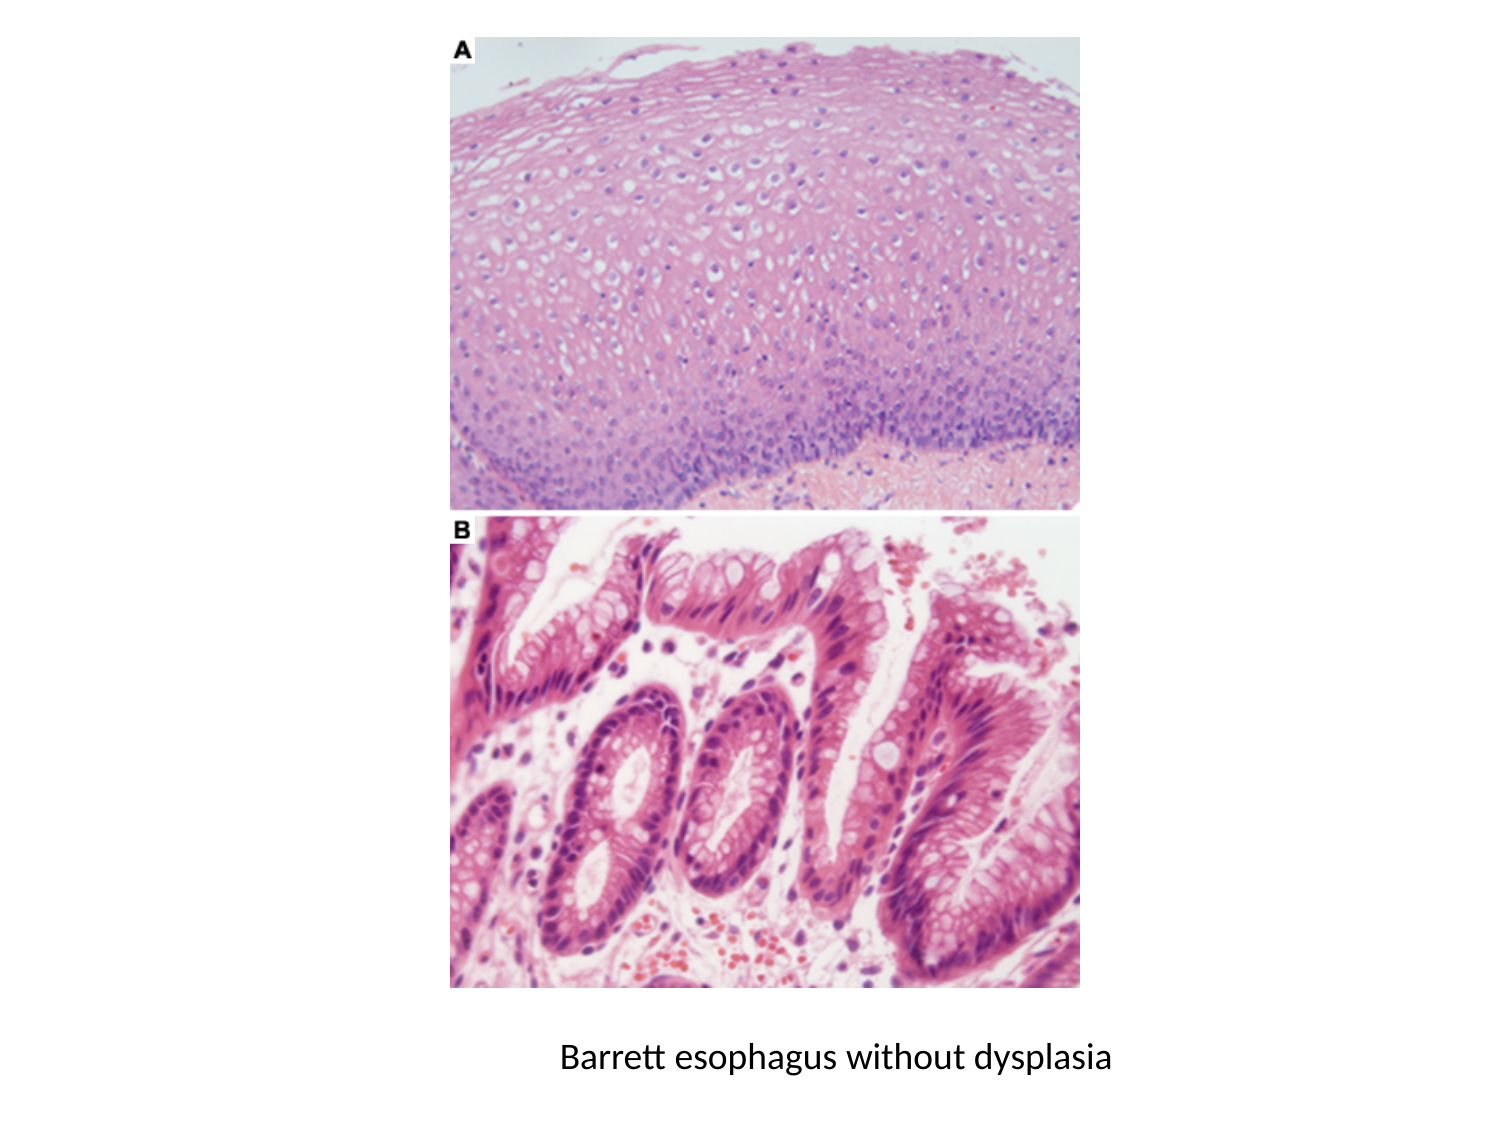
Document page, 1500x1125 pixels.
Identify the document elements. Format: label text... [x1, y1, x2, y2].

picture [449, 37, 1080, 988]
text_box Barrett esophagus without dysplasia [545, 1024, 1128, 1125]
